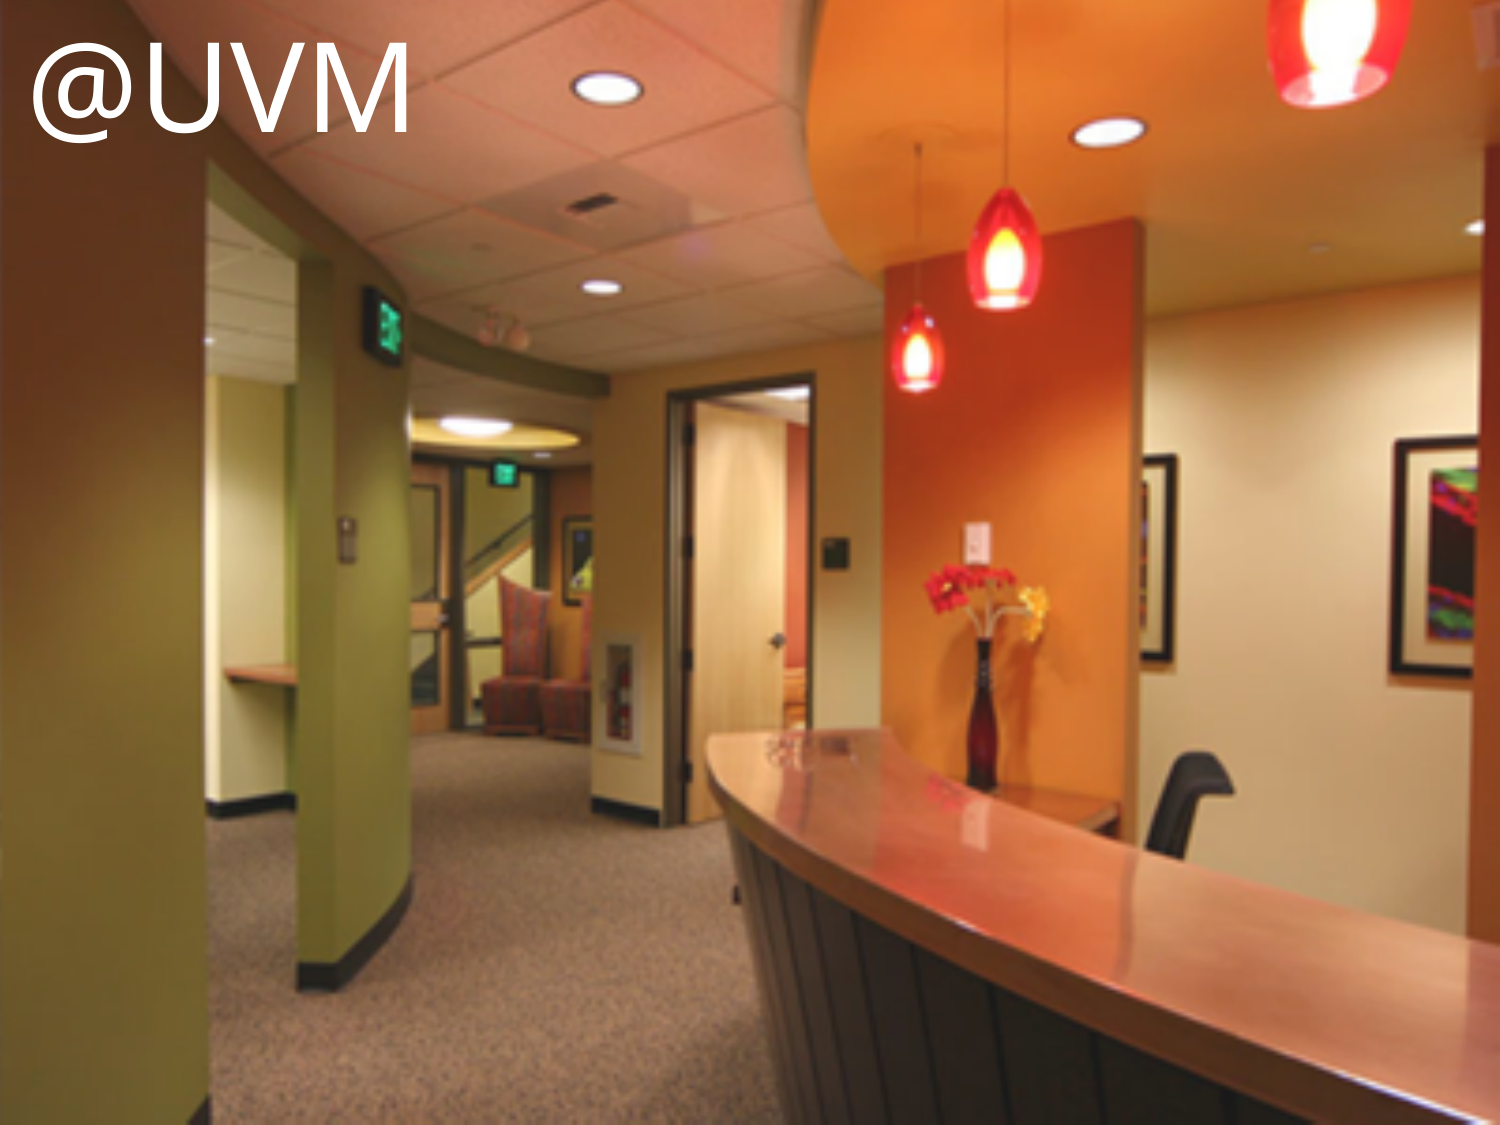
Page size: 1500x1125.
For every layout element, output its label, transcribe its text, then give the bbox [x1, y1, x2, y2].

text_box @UVM [11, 0, 435, 165]
list [75, 262, 1425, 1005]
